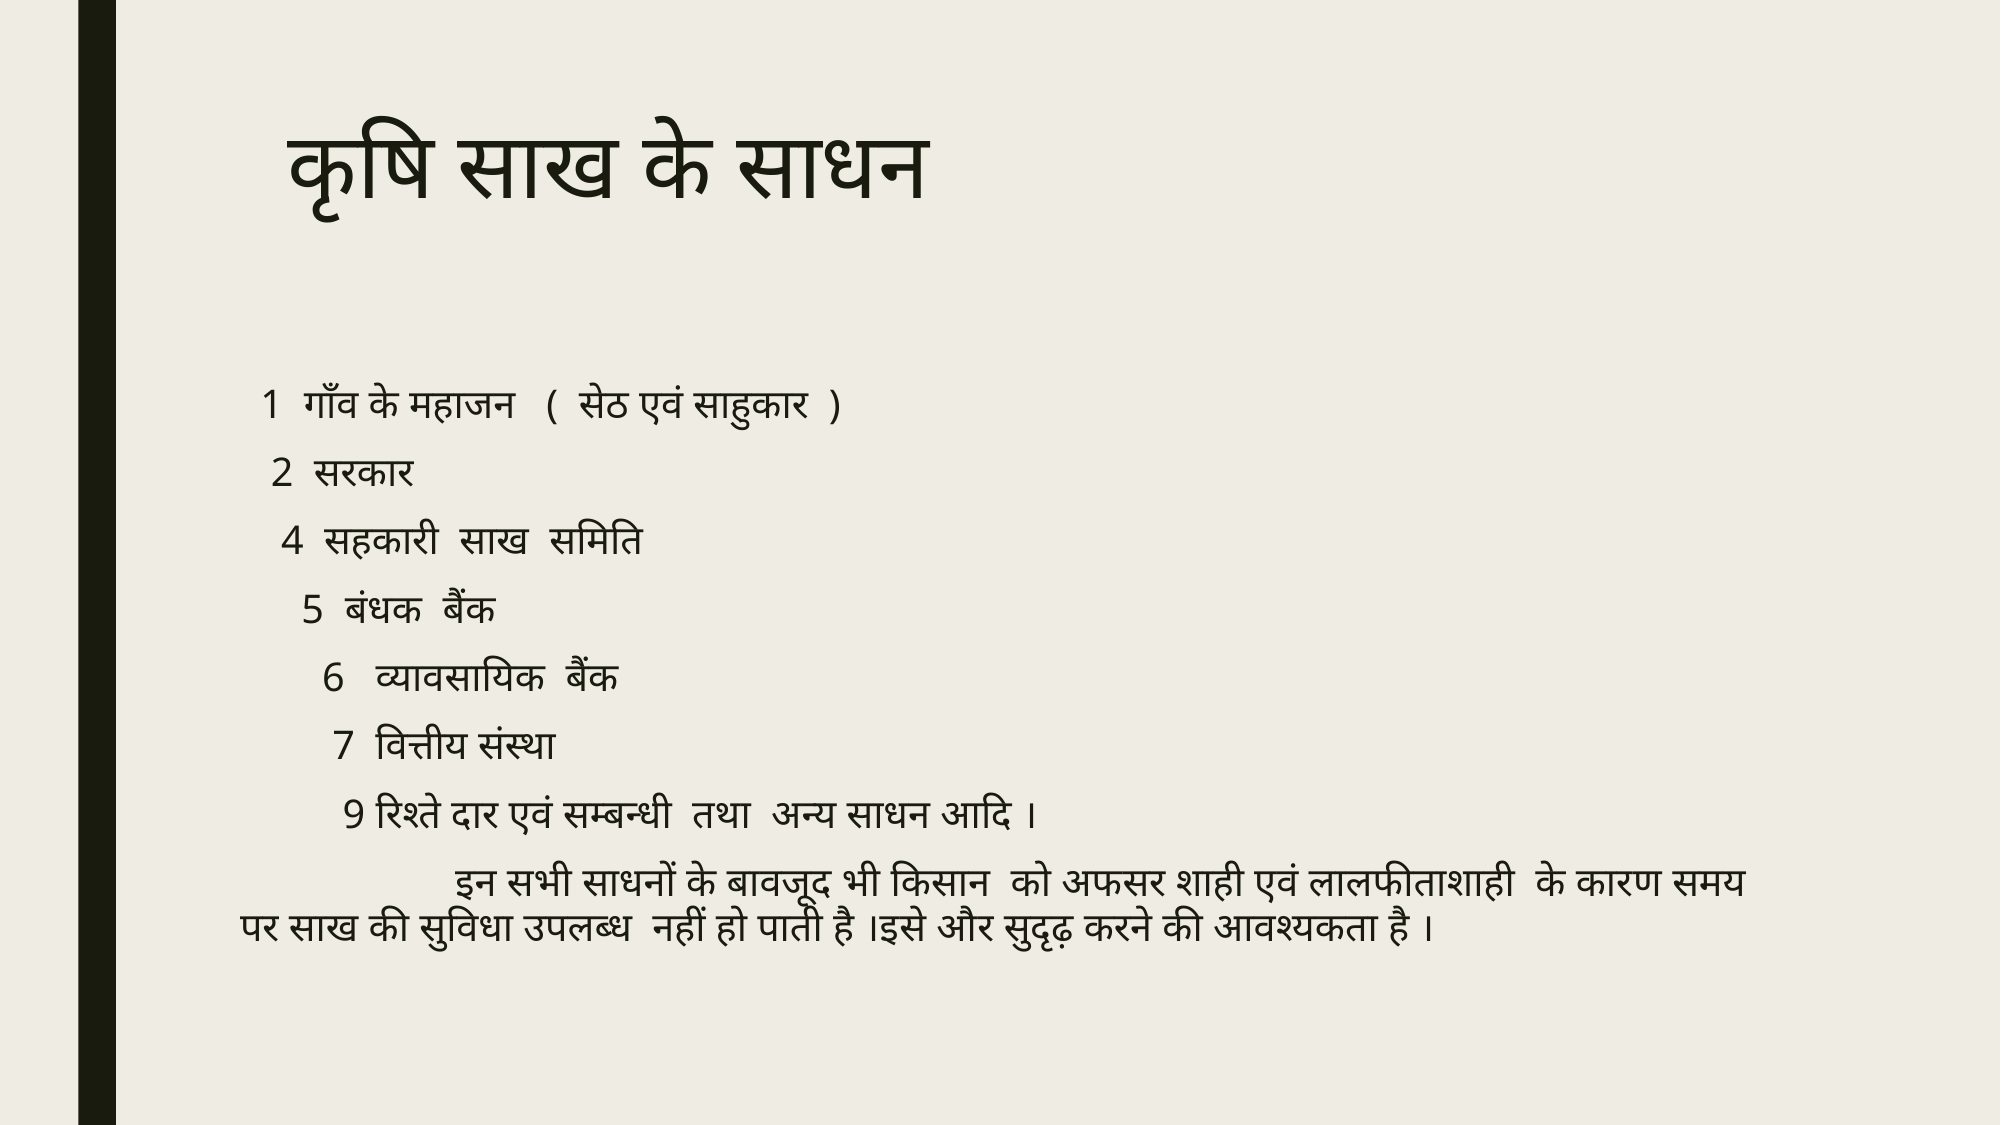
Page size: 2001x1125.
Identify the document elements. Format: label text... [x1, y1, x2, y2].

list 1 गाँव के महाजन ( सेठ एवं साहुकार ) 2 सरकार 4 सहकारी साख समिति 5 बंधक बैंक 6 व्यावसायिक बैंक 7 वित्तीय संस्था 9 रिश्ते दार एवं सम्बन्धी तथा अन्य साधन आदि । इन सभी साधनों के बावजूद भी किसान को अफसर शाही एवं लालफीताशाही के कारण समय पर साख की सुविधा उपलब्ध नहीं हो पाती है ।इसे और सुदृढ़ करने की आवश्यकता है । [225, 375, 1800, 963]
title कृषि साख के साधन [225, 112, 1800, 357]
